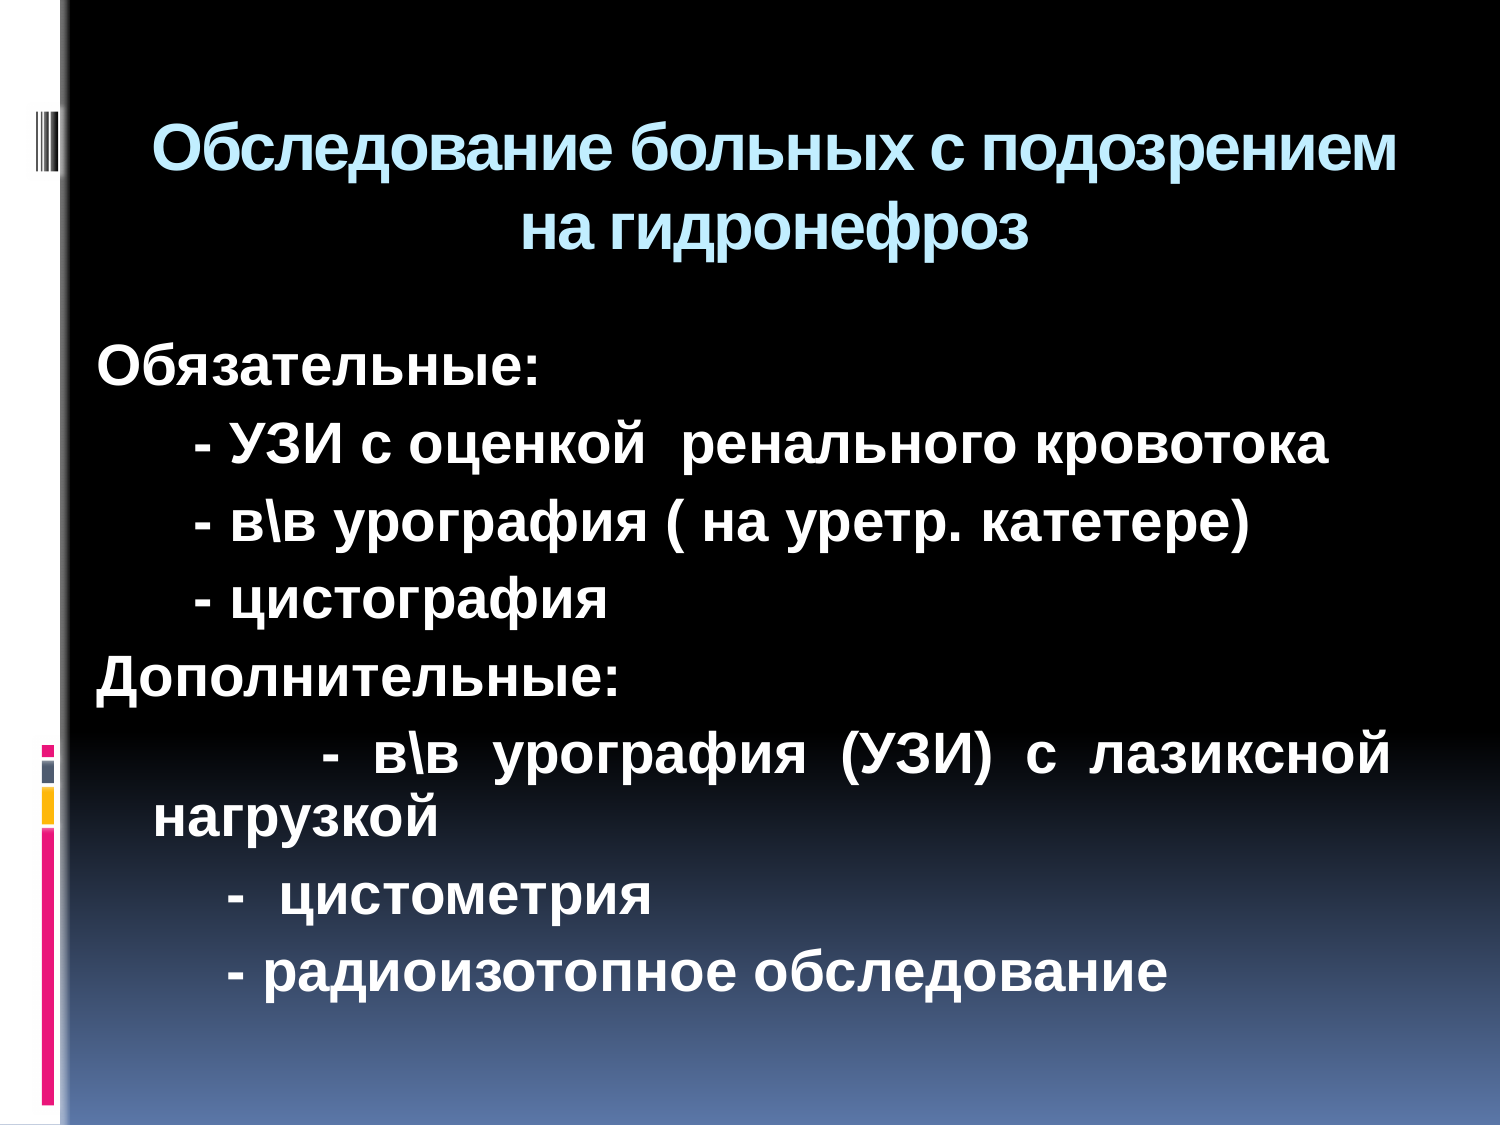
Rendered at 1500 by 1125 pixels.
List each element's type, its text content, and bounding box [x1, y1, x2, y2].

list Обязательные: - УЗИ с оценкой ренального кровотока - в\в урография ( на уретр. катетере) - цистография Дополнительные: - в\в урография (УЗИ) с лазиксной нагрузкой - цистометрия - радиоизотопное обследование [70, 327, 1409, 1029]
title Обследование больных с подозрением на гидронефроз [112, 96, 1438, 292]
